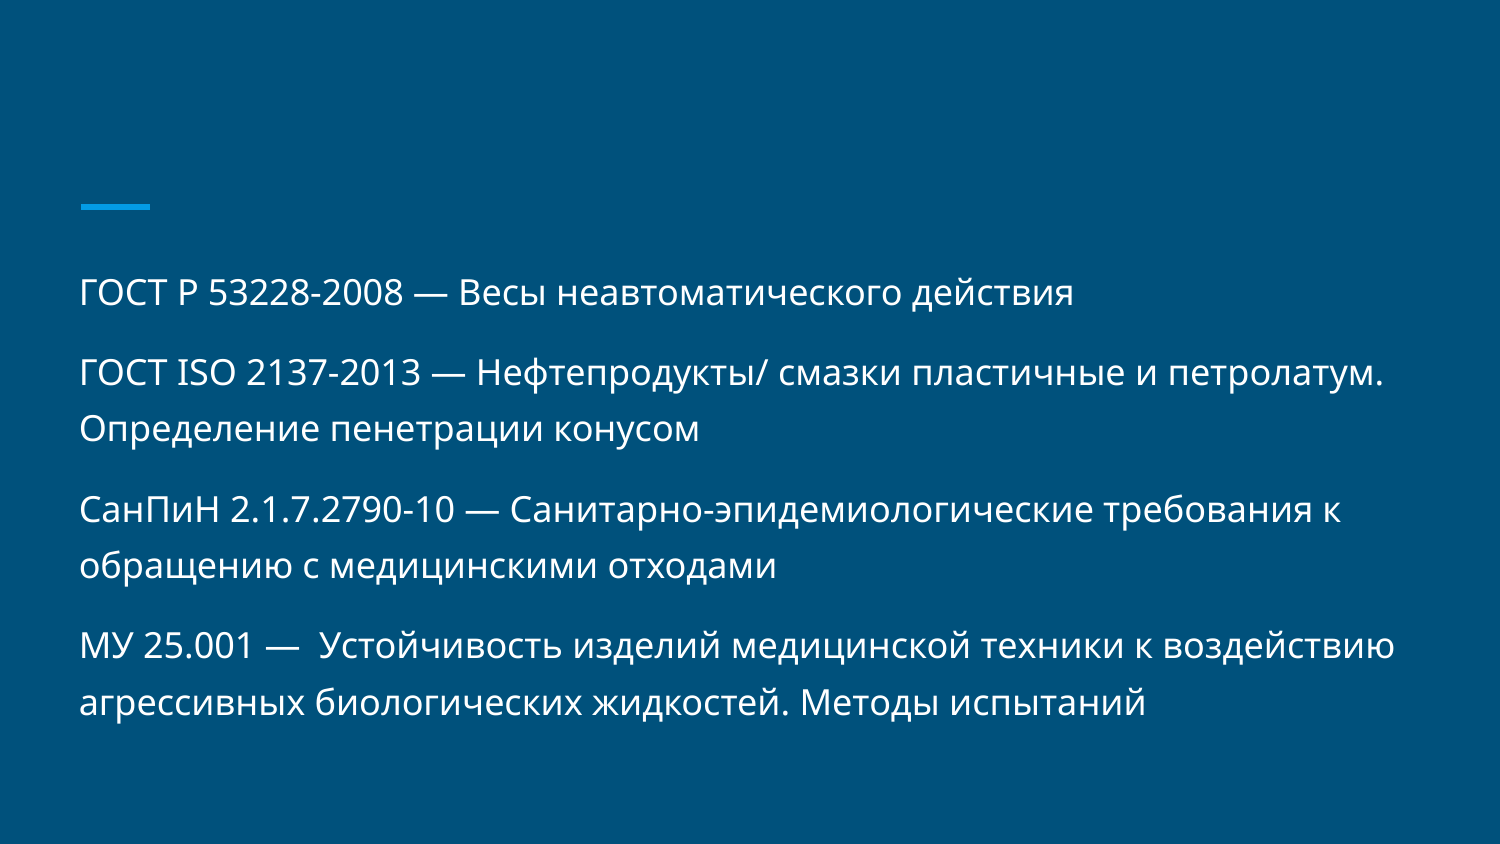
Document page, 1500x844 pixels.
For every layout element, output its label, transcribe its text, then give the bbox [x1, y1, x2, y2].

list ГОСТ Р 53228-2008 — Весы неавтоматического действия ГОСТ ISO 2137-2013 — Нефтепродукты/ смазки пластичные и петролатум. Определение пенетрации конусом СанПиН 2.1.7.2790-10 — Санитарно-эпидемиологические требования к обращению с медицинскими отходами МУ 25.001 — Устойчивость изделий медицинской техники к воздействию агрессивных биологических жидкостей. Методы испытаний [63, 244, 1437, 750]
